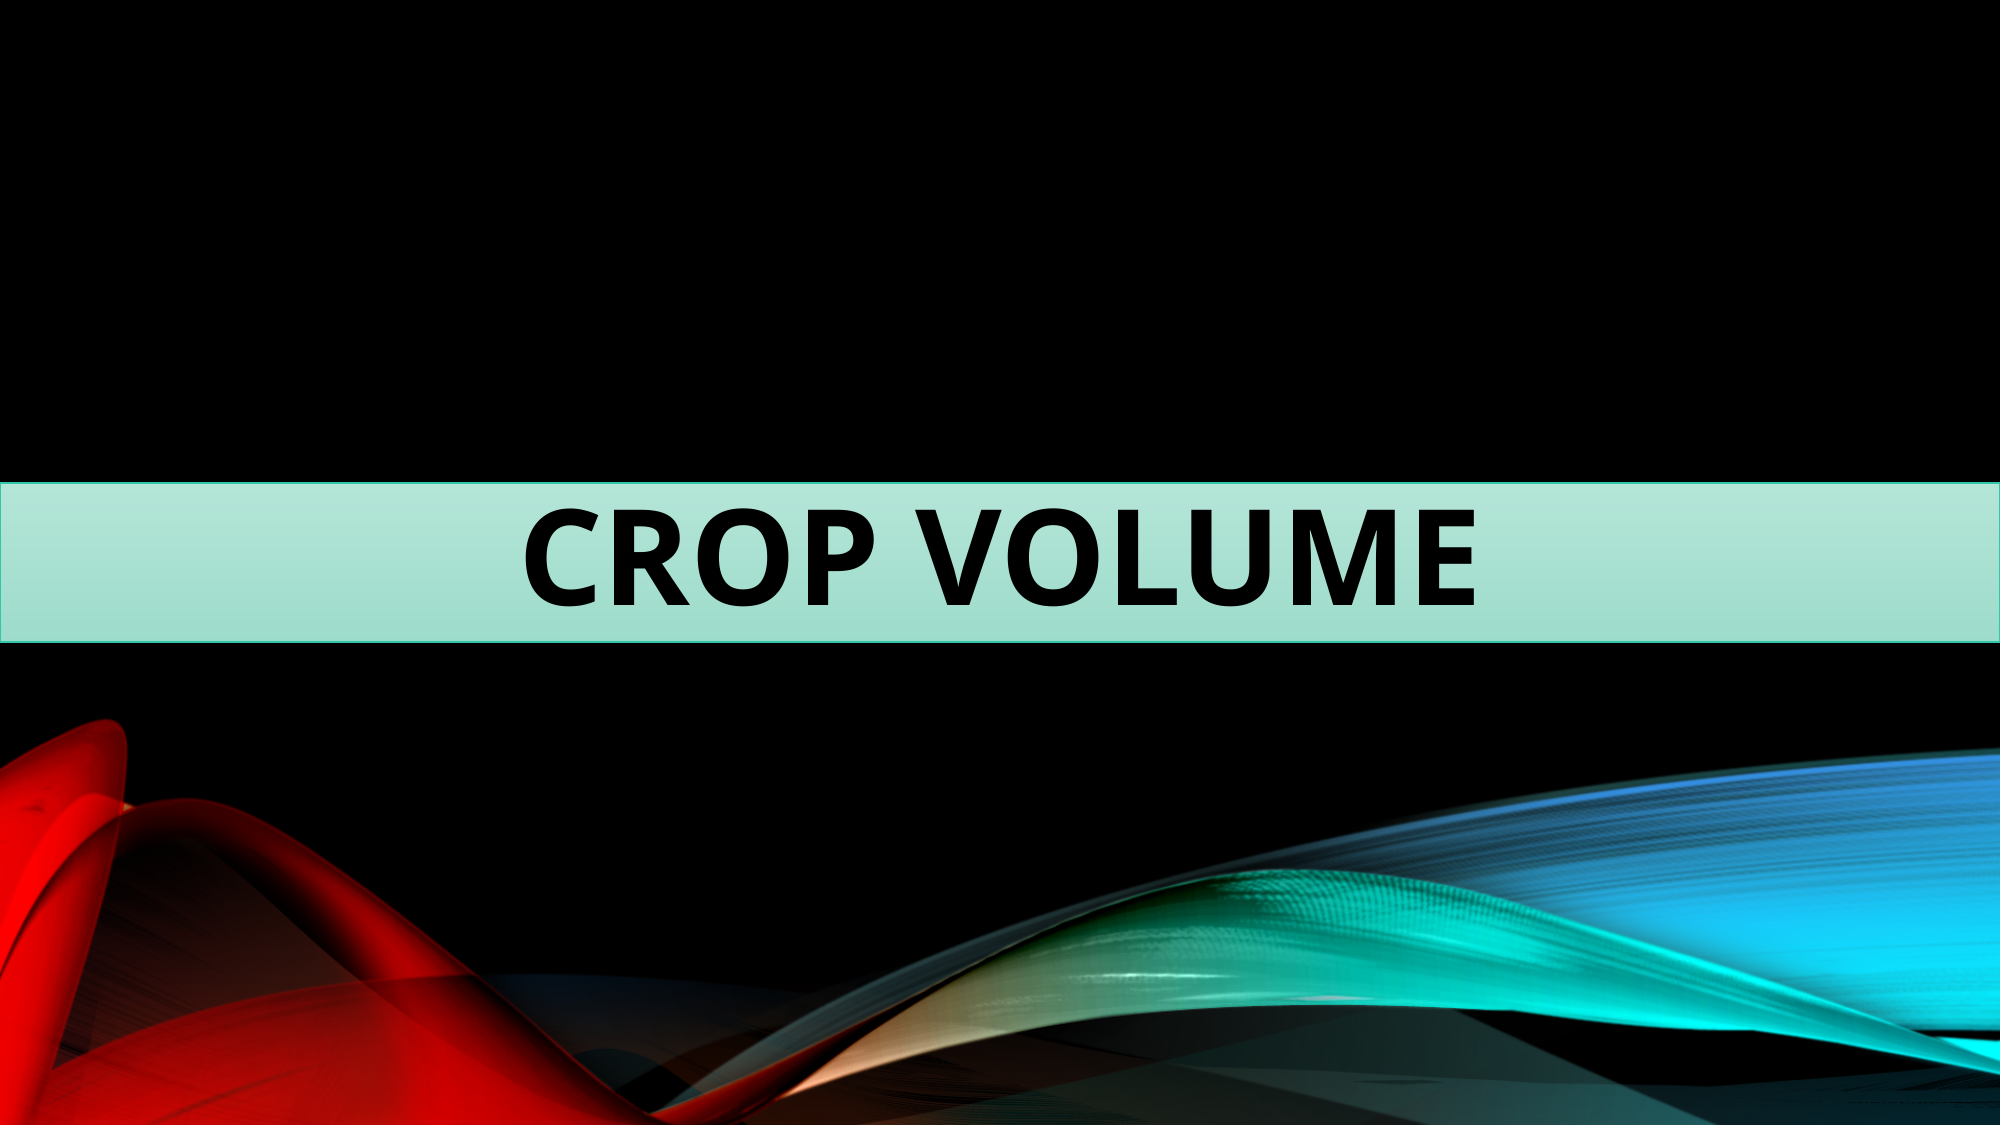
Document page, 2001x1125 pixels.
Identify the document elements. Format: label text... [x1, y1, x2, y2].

picture [0, 717, 2000, 1125]
title Crop volume [0, 482, 2000, 643]
